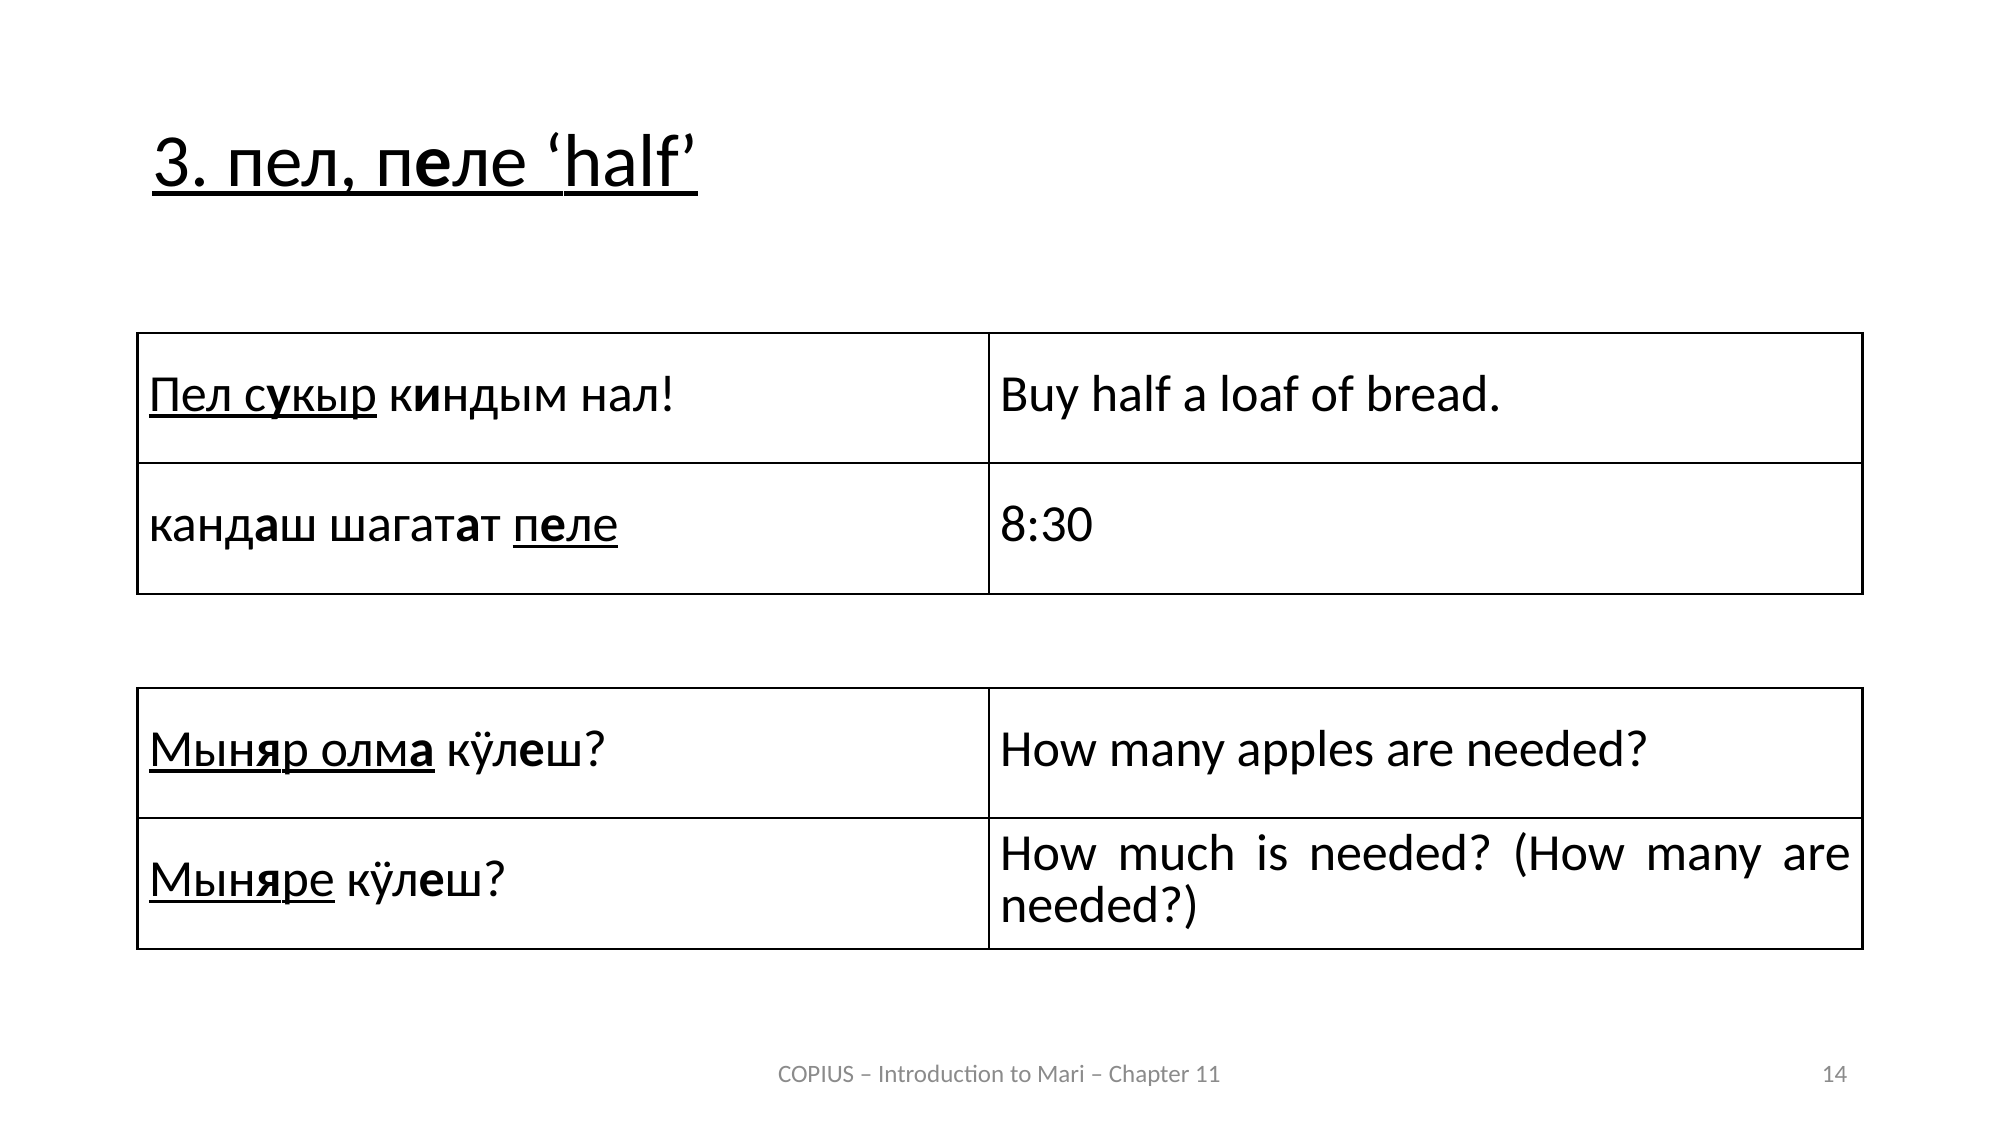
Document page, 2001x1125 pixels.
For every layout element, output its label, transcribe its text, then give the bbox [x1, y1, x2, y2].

list 3. пел, пеле ‘half’ [137, 113, 1863, 263]
table_cell кандаш шагатат пеле [139, 464, 988, 593]
table_header Мыняр олма кӱлеш? [139, 689, 988, 817]
footer COPIUS – Introduction to Mari – Chapter 11 [662, 1042, 1338, 1103]
table_cell How much is needed? (How many are needed?) [990, 819, 1861, 948]
table_header Пел сукыр киндым нал! [139, 334, 988, 462]
table_header Buy half a loaf of bread. [990, 334, 1861, 462]
table_header How many apples are needed? [990, 689, 1861, 817]
table_cell Мыняре кӱлеш? [139, 819, 988, 948]
slide_number 14 [1412, 1042, 1863, 1103]
table_cell 8:30 [990, 464, 1861, 593]
